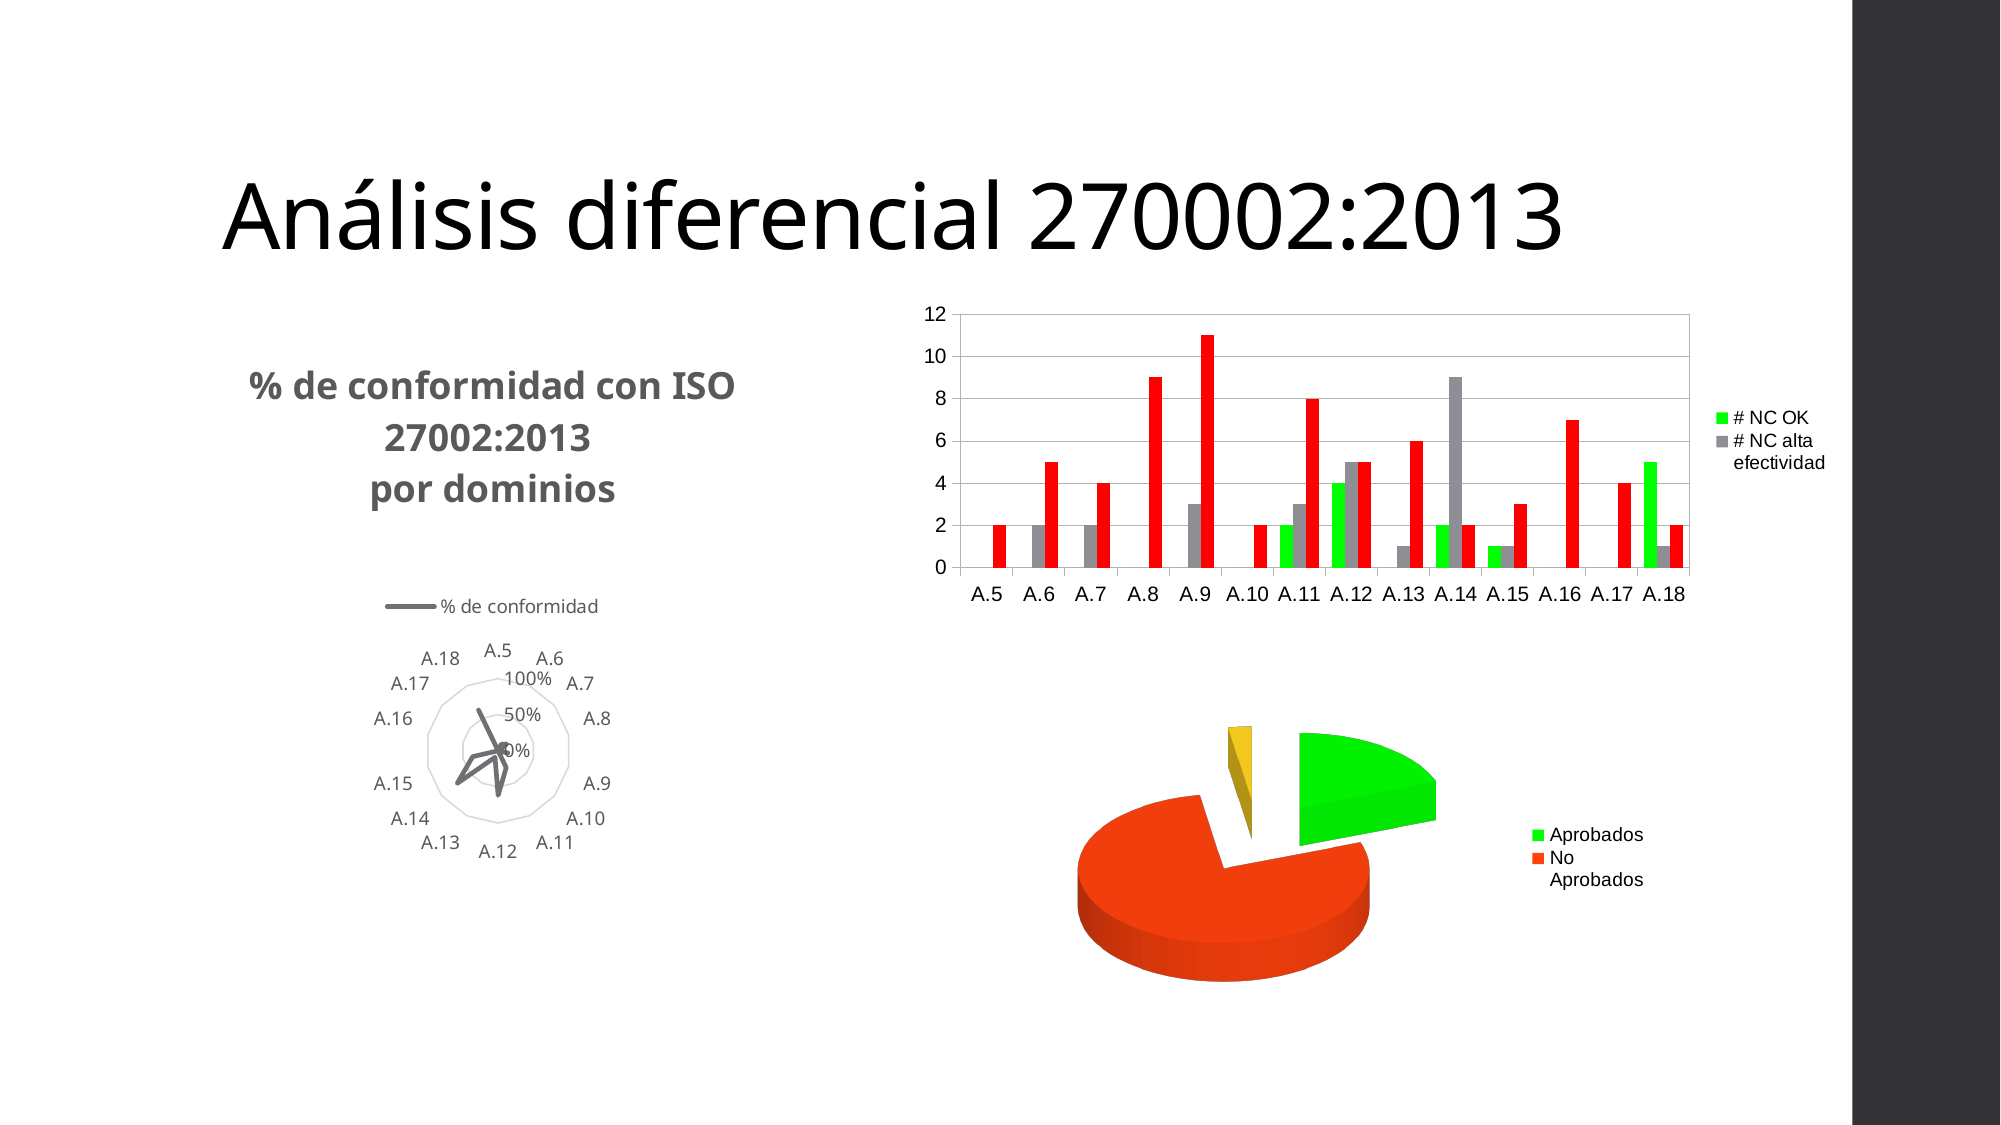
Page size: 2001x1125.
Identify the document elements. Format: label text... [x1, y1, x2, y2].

chart [982, 662, 1657, 1052]
title Análisis diferencial 270002:2013 [206, 60, 1797, 278]
chart [906, 285, 1848, 656]
chart [105, 328, 880, 876]
